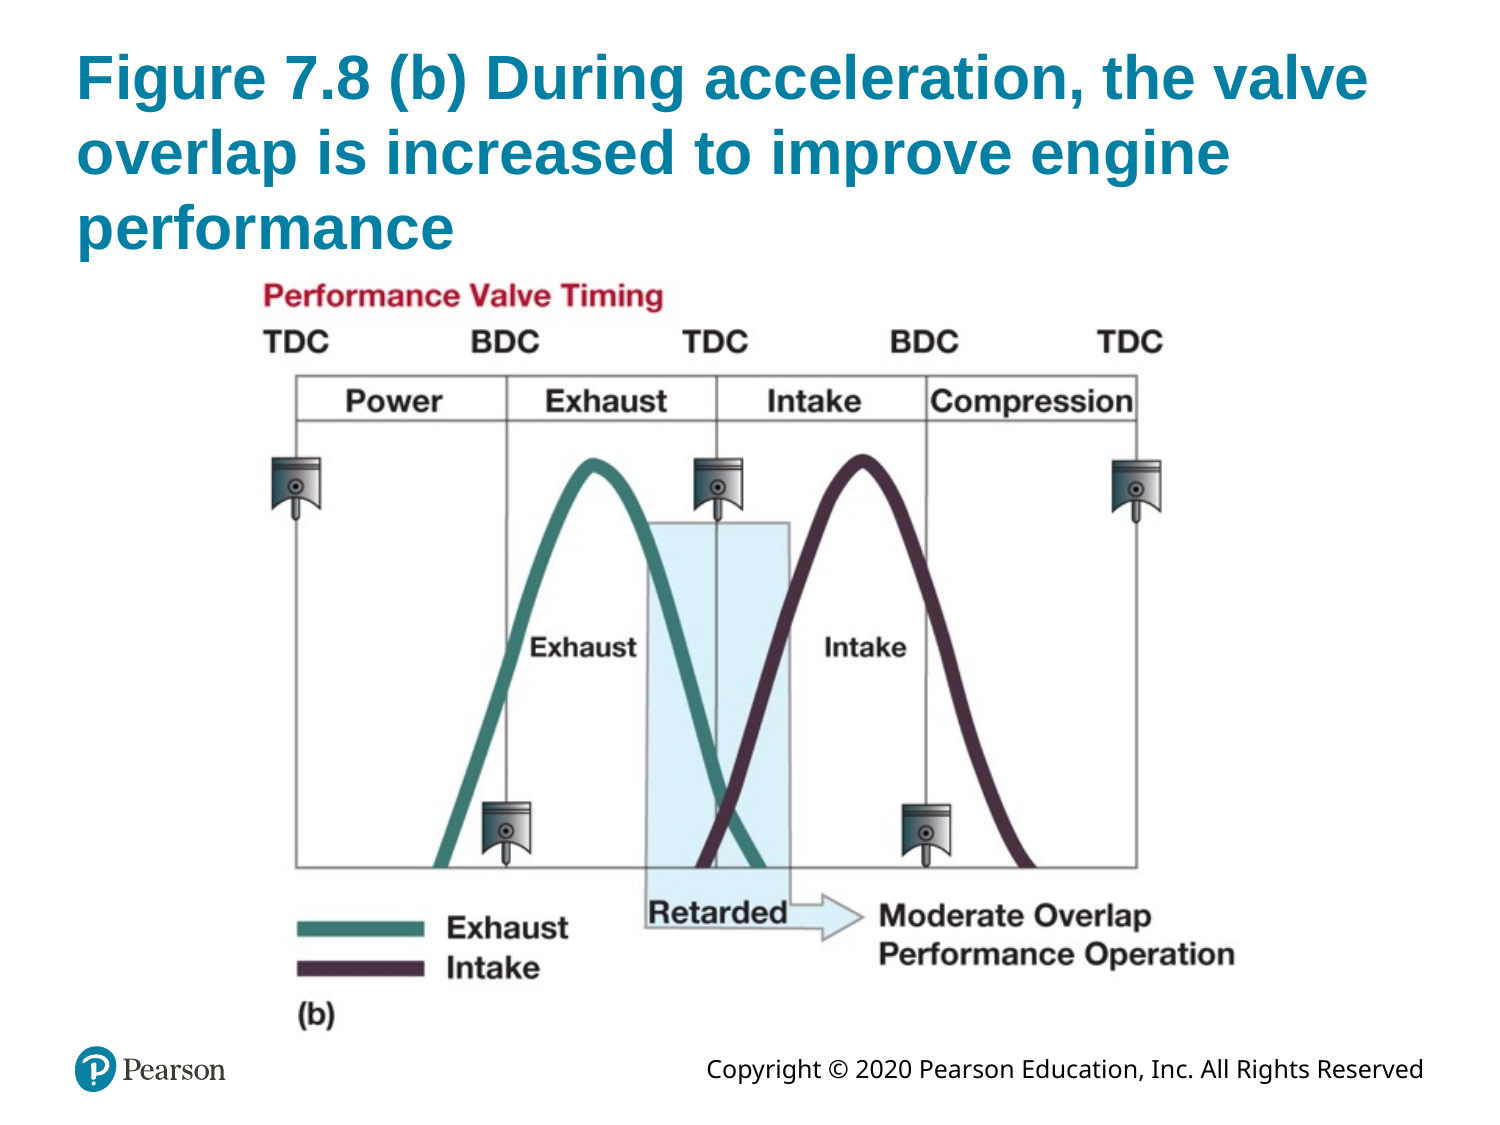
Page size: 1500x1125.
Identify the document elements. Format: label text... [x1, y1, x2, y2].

title Figure 7.8 (b) During acceleration, the valve overlap is increased to improve engine performance [76, 37, 1425, 263]
picture [258, 278, 1241, 1036]
